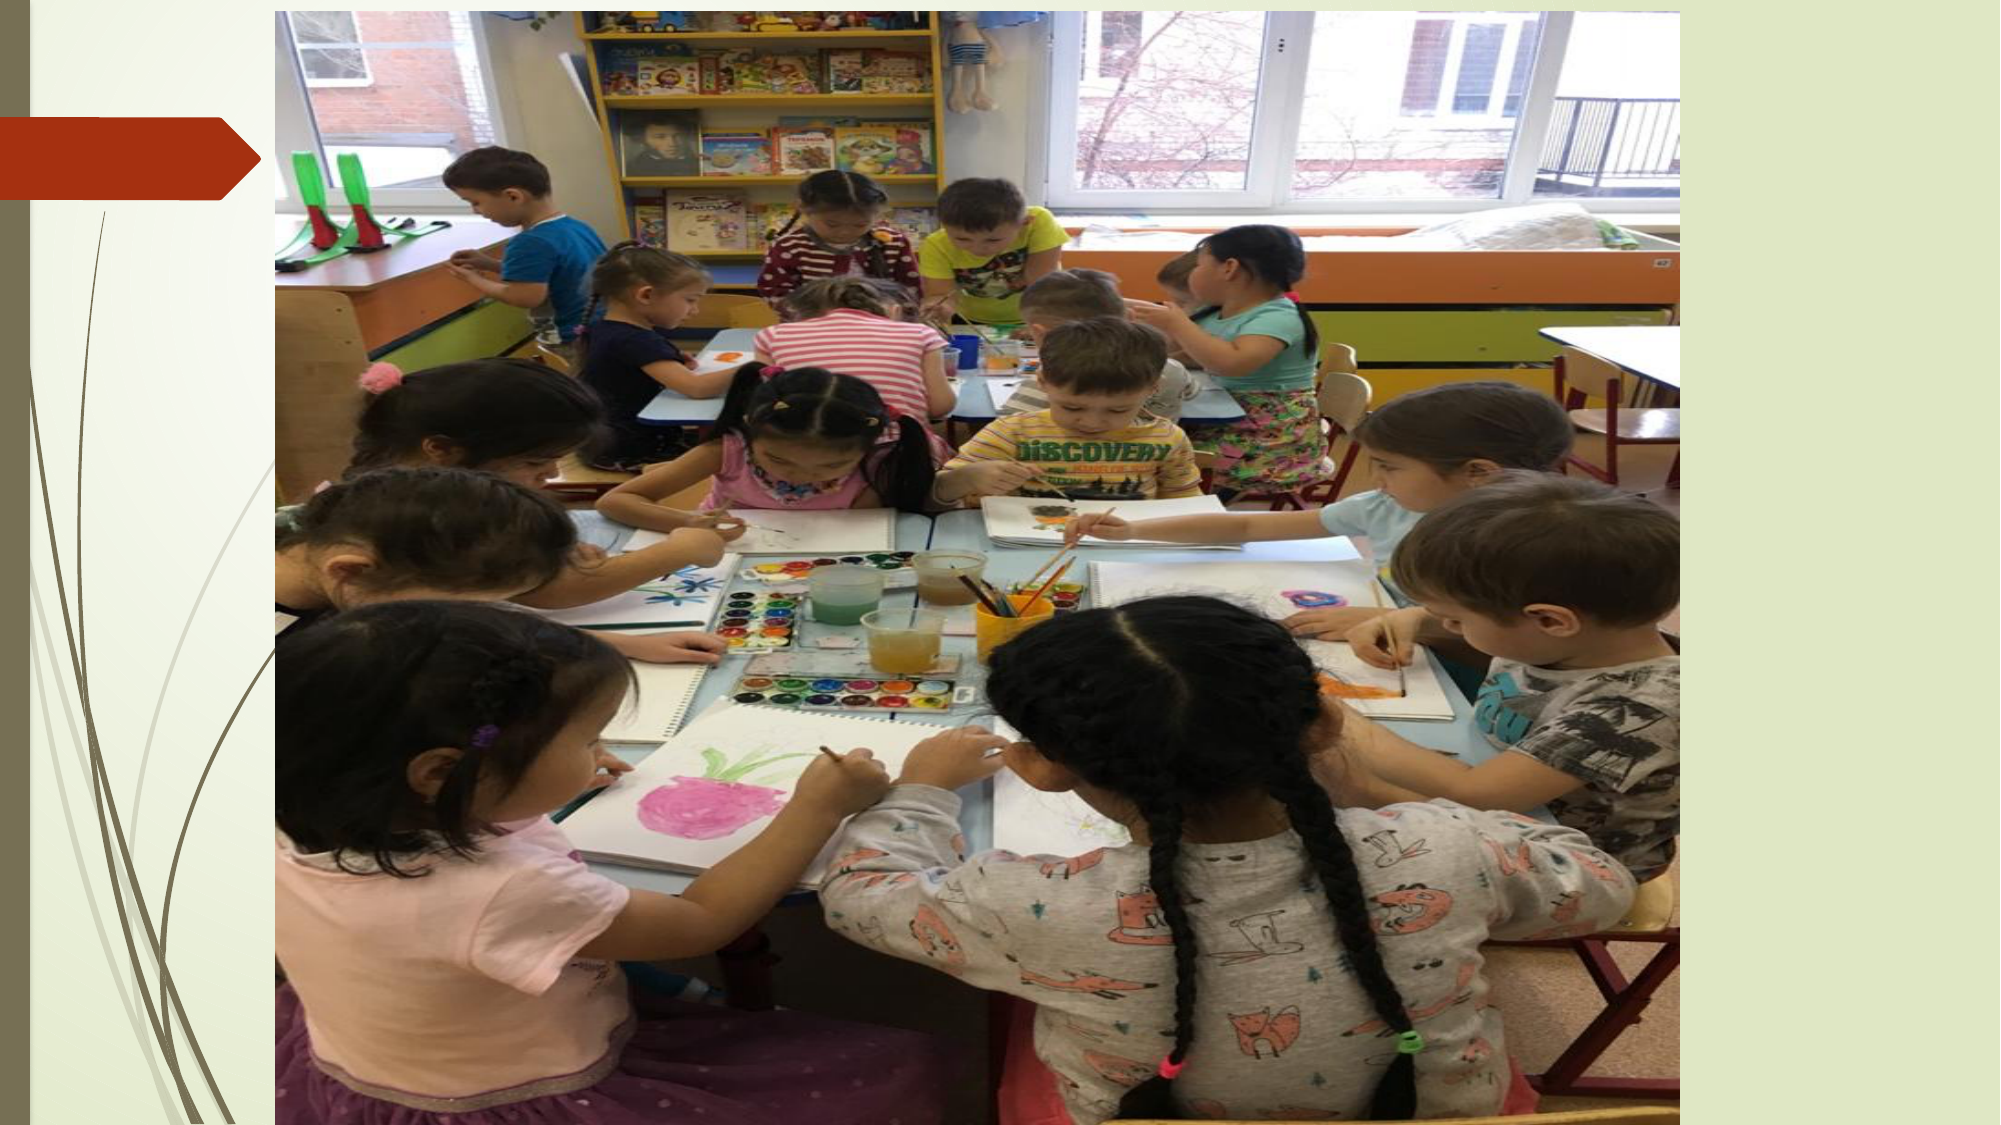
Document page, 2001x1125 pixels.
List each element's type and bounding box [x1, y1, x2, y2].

picture [275, 11, 1680, 1125]
